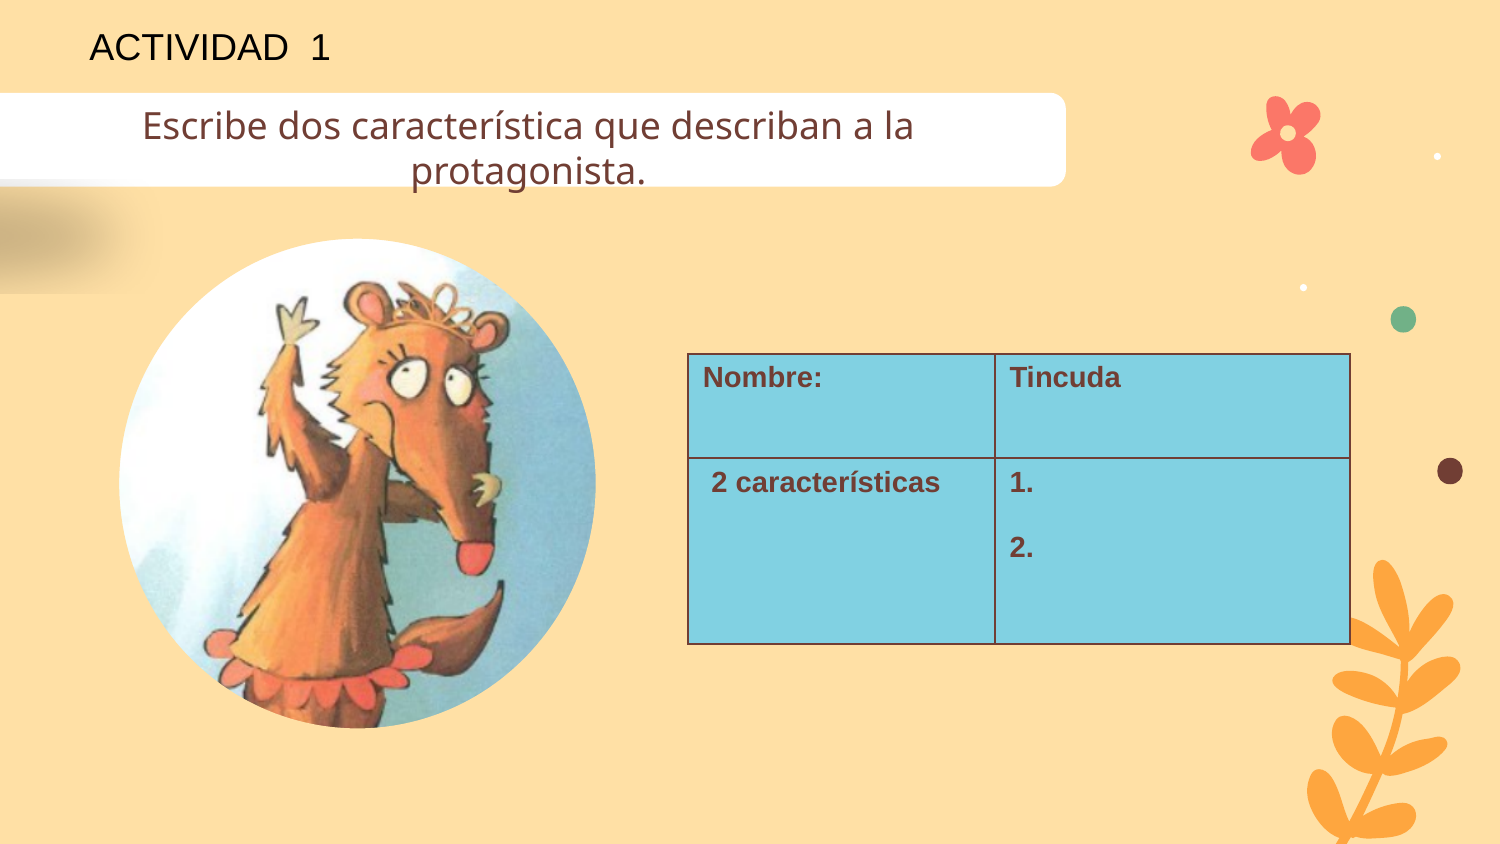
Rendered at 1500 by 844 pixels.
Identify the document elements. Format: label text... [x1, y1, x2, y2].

table_header Tincuda [996, 355, 1349, 457]
table_cell 1. 2. [996, 459, 1349, 643]
table_header Nombre: [689, 355, 994, 457]
text_box Escribe dos característica que describan a la protagonista. [19, 115, 1038, 179]
text_box ACTIVIDAD 1 [74, 15, 856, 76]
picture [113, 233, 602, 734]
table_cell 2 características [689, 459, 994, 643]
